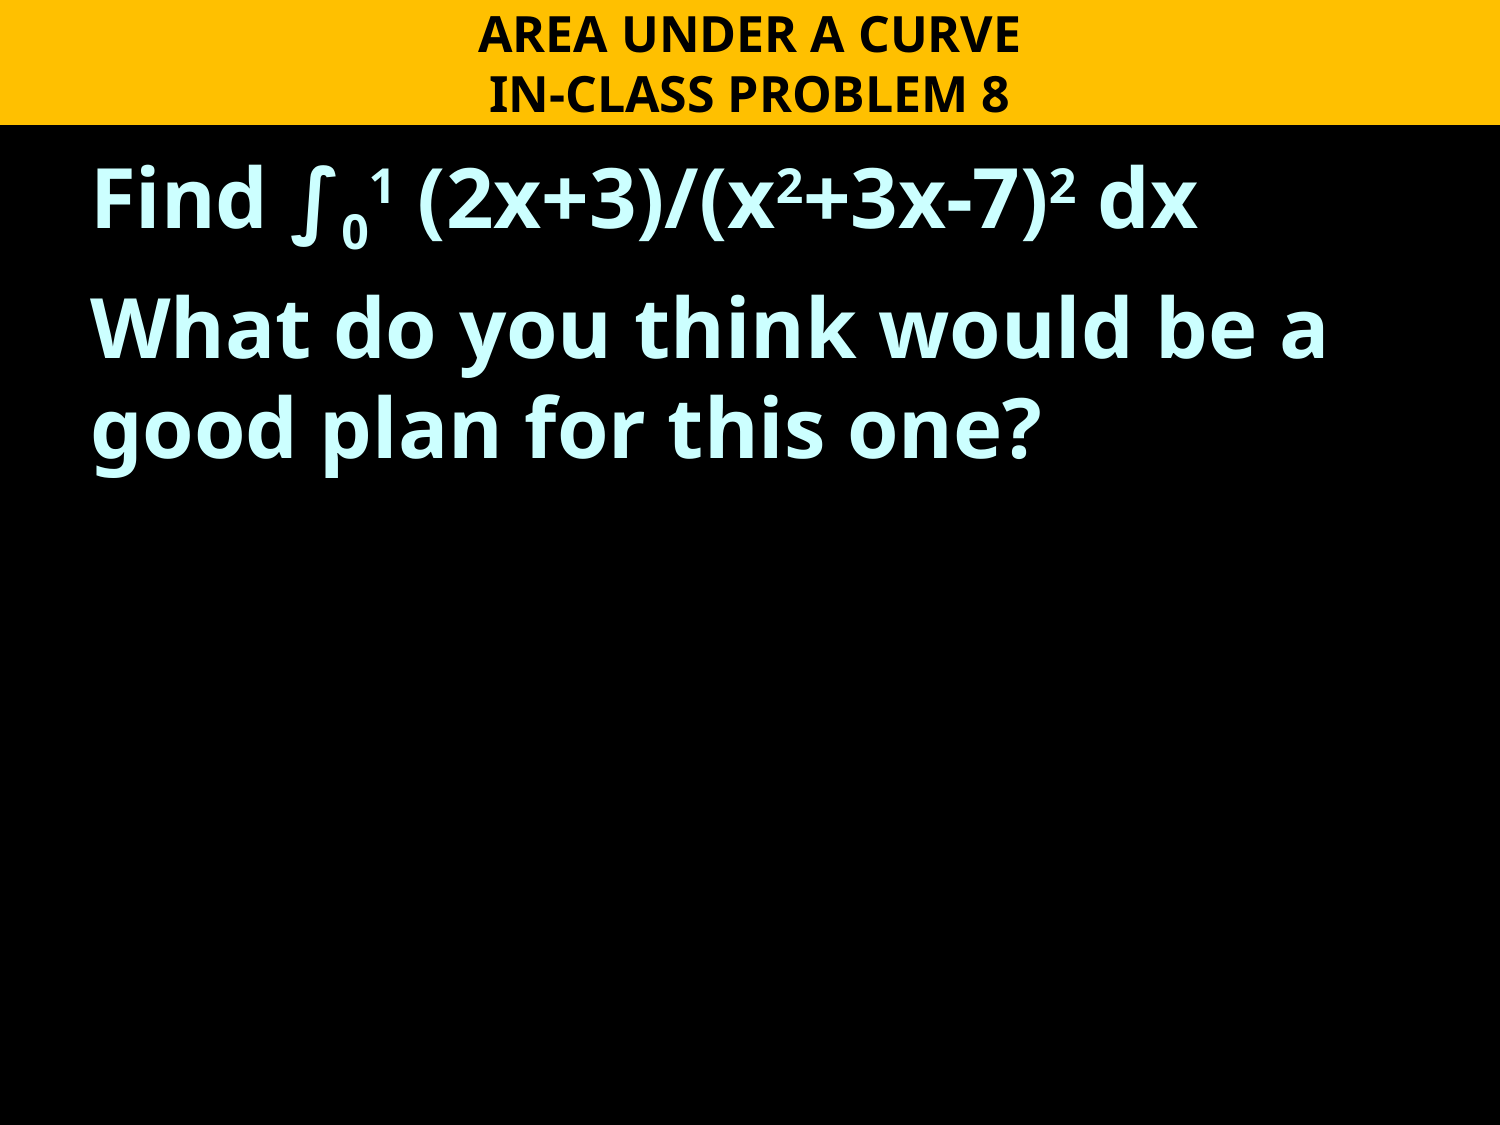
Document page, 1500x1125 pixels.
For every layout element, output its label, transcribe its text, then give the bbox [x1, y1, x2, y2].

text_box AREA UNDER A CURVE IN-CLASS PROBLEM 8 [0, 0, 1500, 125]
list Find ∫01 (2x+3)/(x2+3x-7)2 dx What do you think would be a good plan for this one? [75, 137, 1500, 1063]
